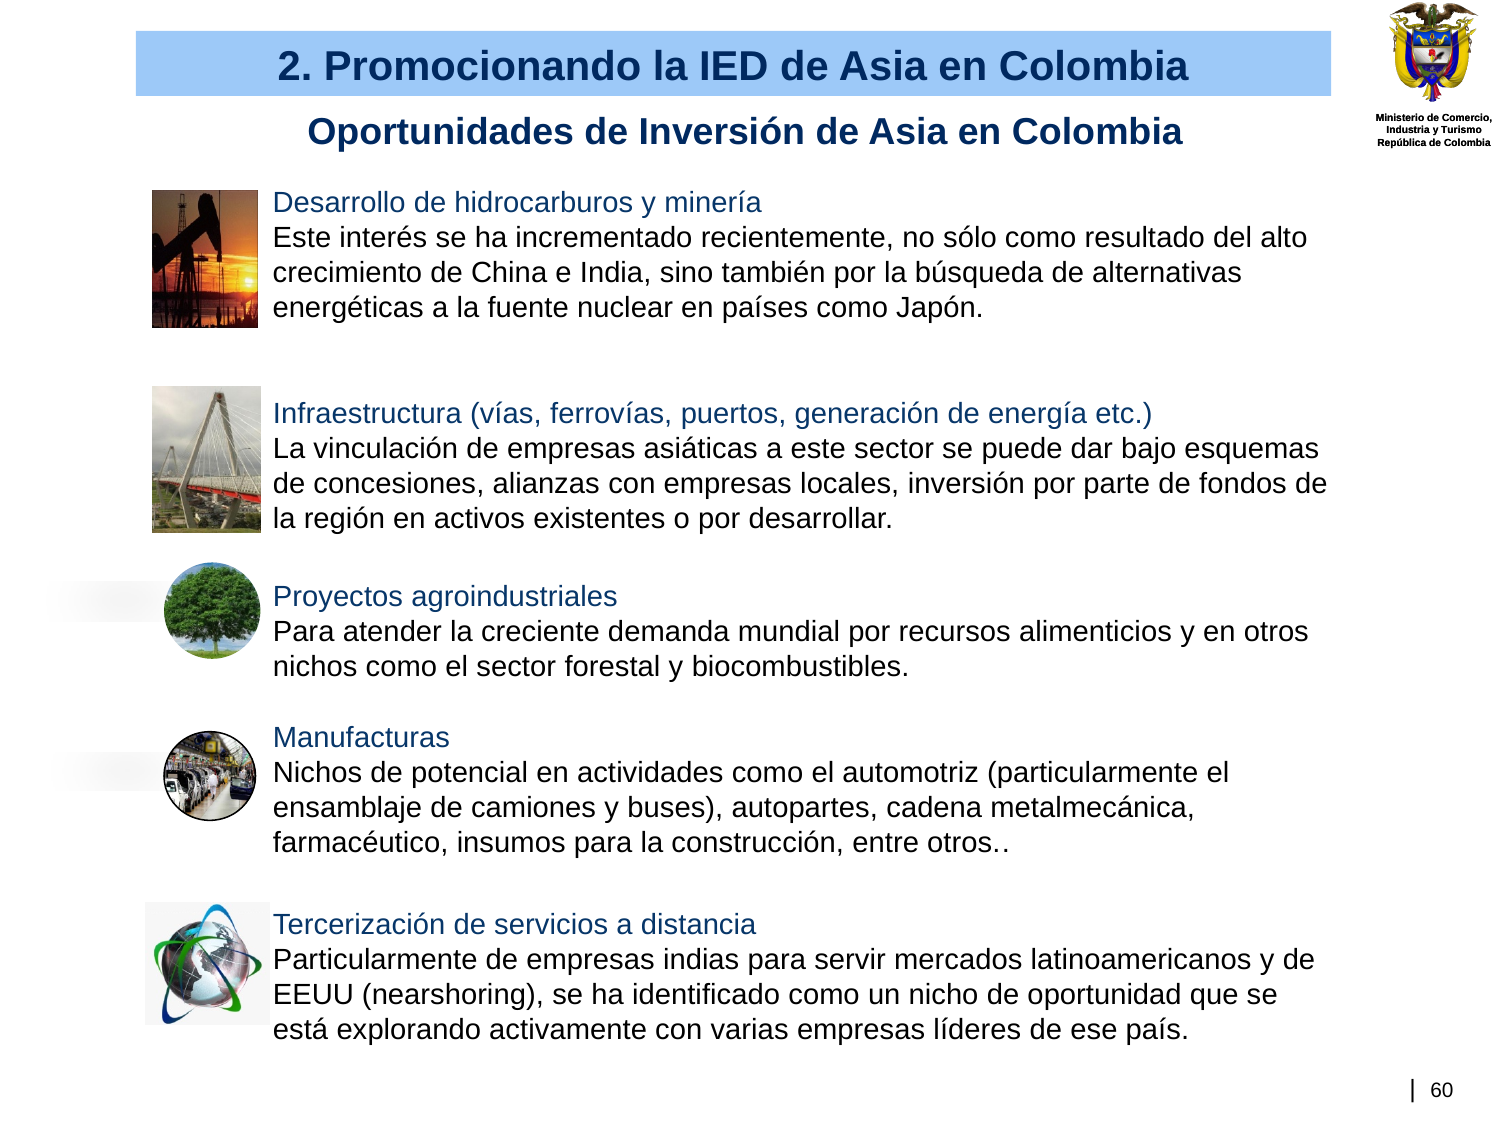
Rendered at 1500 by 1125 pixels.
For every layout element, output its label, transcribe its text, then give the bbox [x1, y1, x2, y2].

text_box Proyectos agroindustriales Para atender la creciente demanda mundial por recursos alimenticios y en otros nichos como el sector forestal y biocombustibles. [257, 570, 1348, 690]
picture [163, 562, 261, 660]
text_box Manufacturas Nichos de potencial en actividades como el automotriz (particularmente el ensamblaje de camiones y buses), autopartes, cadena metalmecánica, farmacéutico, insumos para la construcción, entre otros.. [257, 710, 1348, 866]
picture [152, 190, 258, 329]
picture [152, 386, 262, 533]
text_box Infraestructura (vías, ferrovías, puertos, generación de energía etc.) La vinculación de empresas asiáticas a este sector se puede dar bajo esquemas de concesiones, alianzas con empresas locales, inversión por parte de fondos de la región en activos existentes o por desarrollar. [257, 386, 1348, 542]
text_box Desarrollo de hidrocarburos y minería Este interés se ha incrementado recientemente, no sólo como resultado del alto crecimiento de China e India, sino también por la búsqueda de alternativas energéticas a la fuente nuclear en países como Japón. [257, 175, 1336, 331]
text_box Tercerización de servicios a distancia Particularmente de empresas indias para servir mercados latinoamericanos y de EEUU (nearshoring), se ha identificado como un nicho de oportunidad que se está explorando activamente con varias empresas líderes de ese país. [257, 898, 1348, 1053]
picture [1368, 0, 1500, 150]
text_box 2. Promocionando la IED de Asia en Colombia [135, 30, 1332, 96]
picture [145, 902, 270, 1025]
text_box Oportunidades de Inversión de Asia en Colombia [147, 99, 1344, 160]
slide_number 59 [1430, 1076, 1464, 1103]
picture [163, 731, 256, 821]
